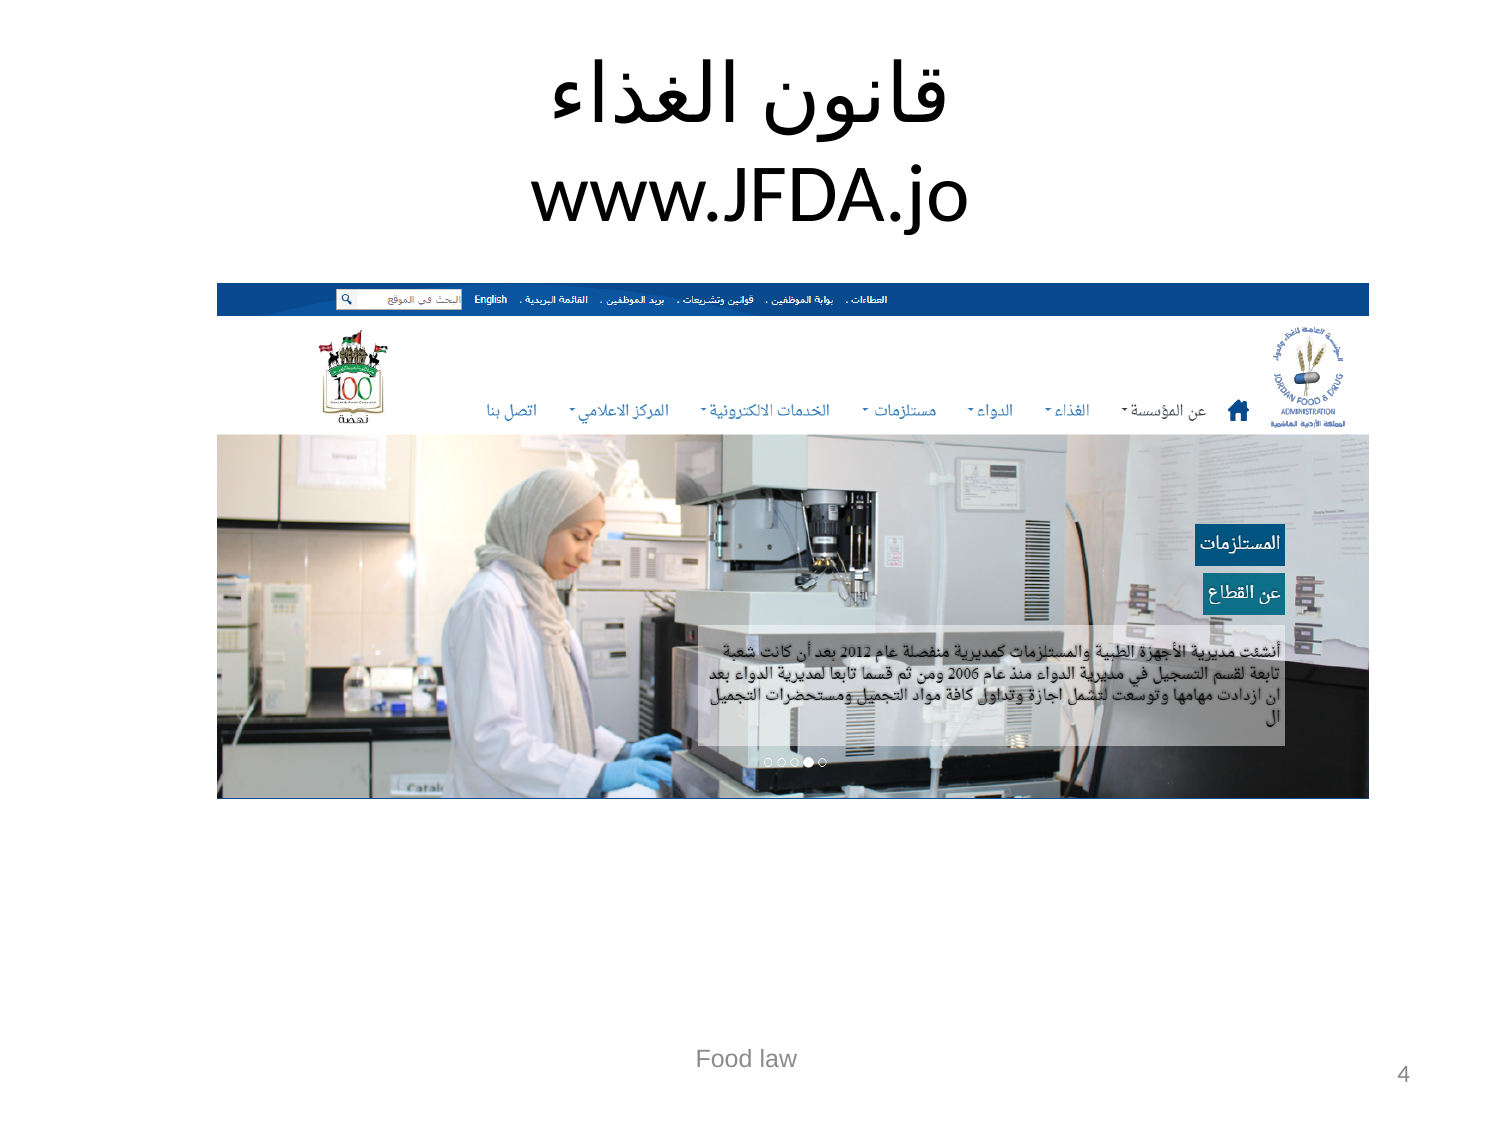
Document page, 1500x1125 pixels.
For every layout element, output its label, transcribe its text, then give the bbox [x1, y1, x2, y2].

slide_number 4 [1074, 1042, 1425, 1103]
picture [217, 283, 1369, 799]
title قانون الغذاء www.JFDA.jo [75, 45, 1425, 233]
footer Food law [512, 1042, 988, 1103]
